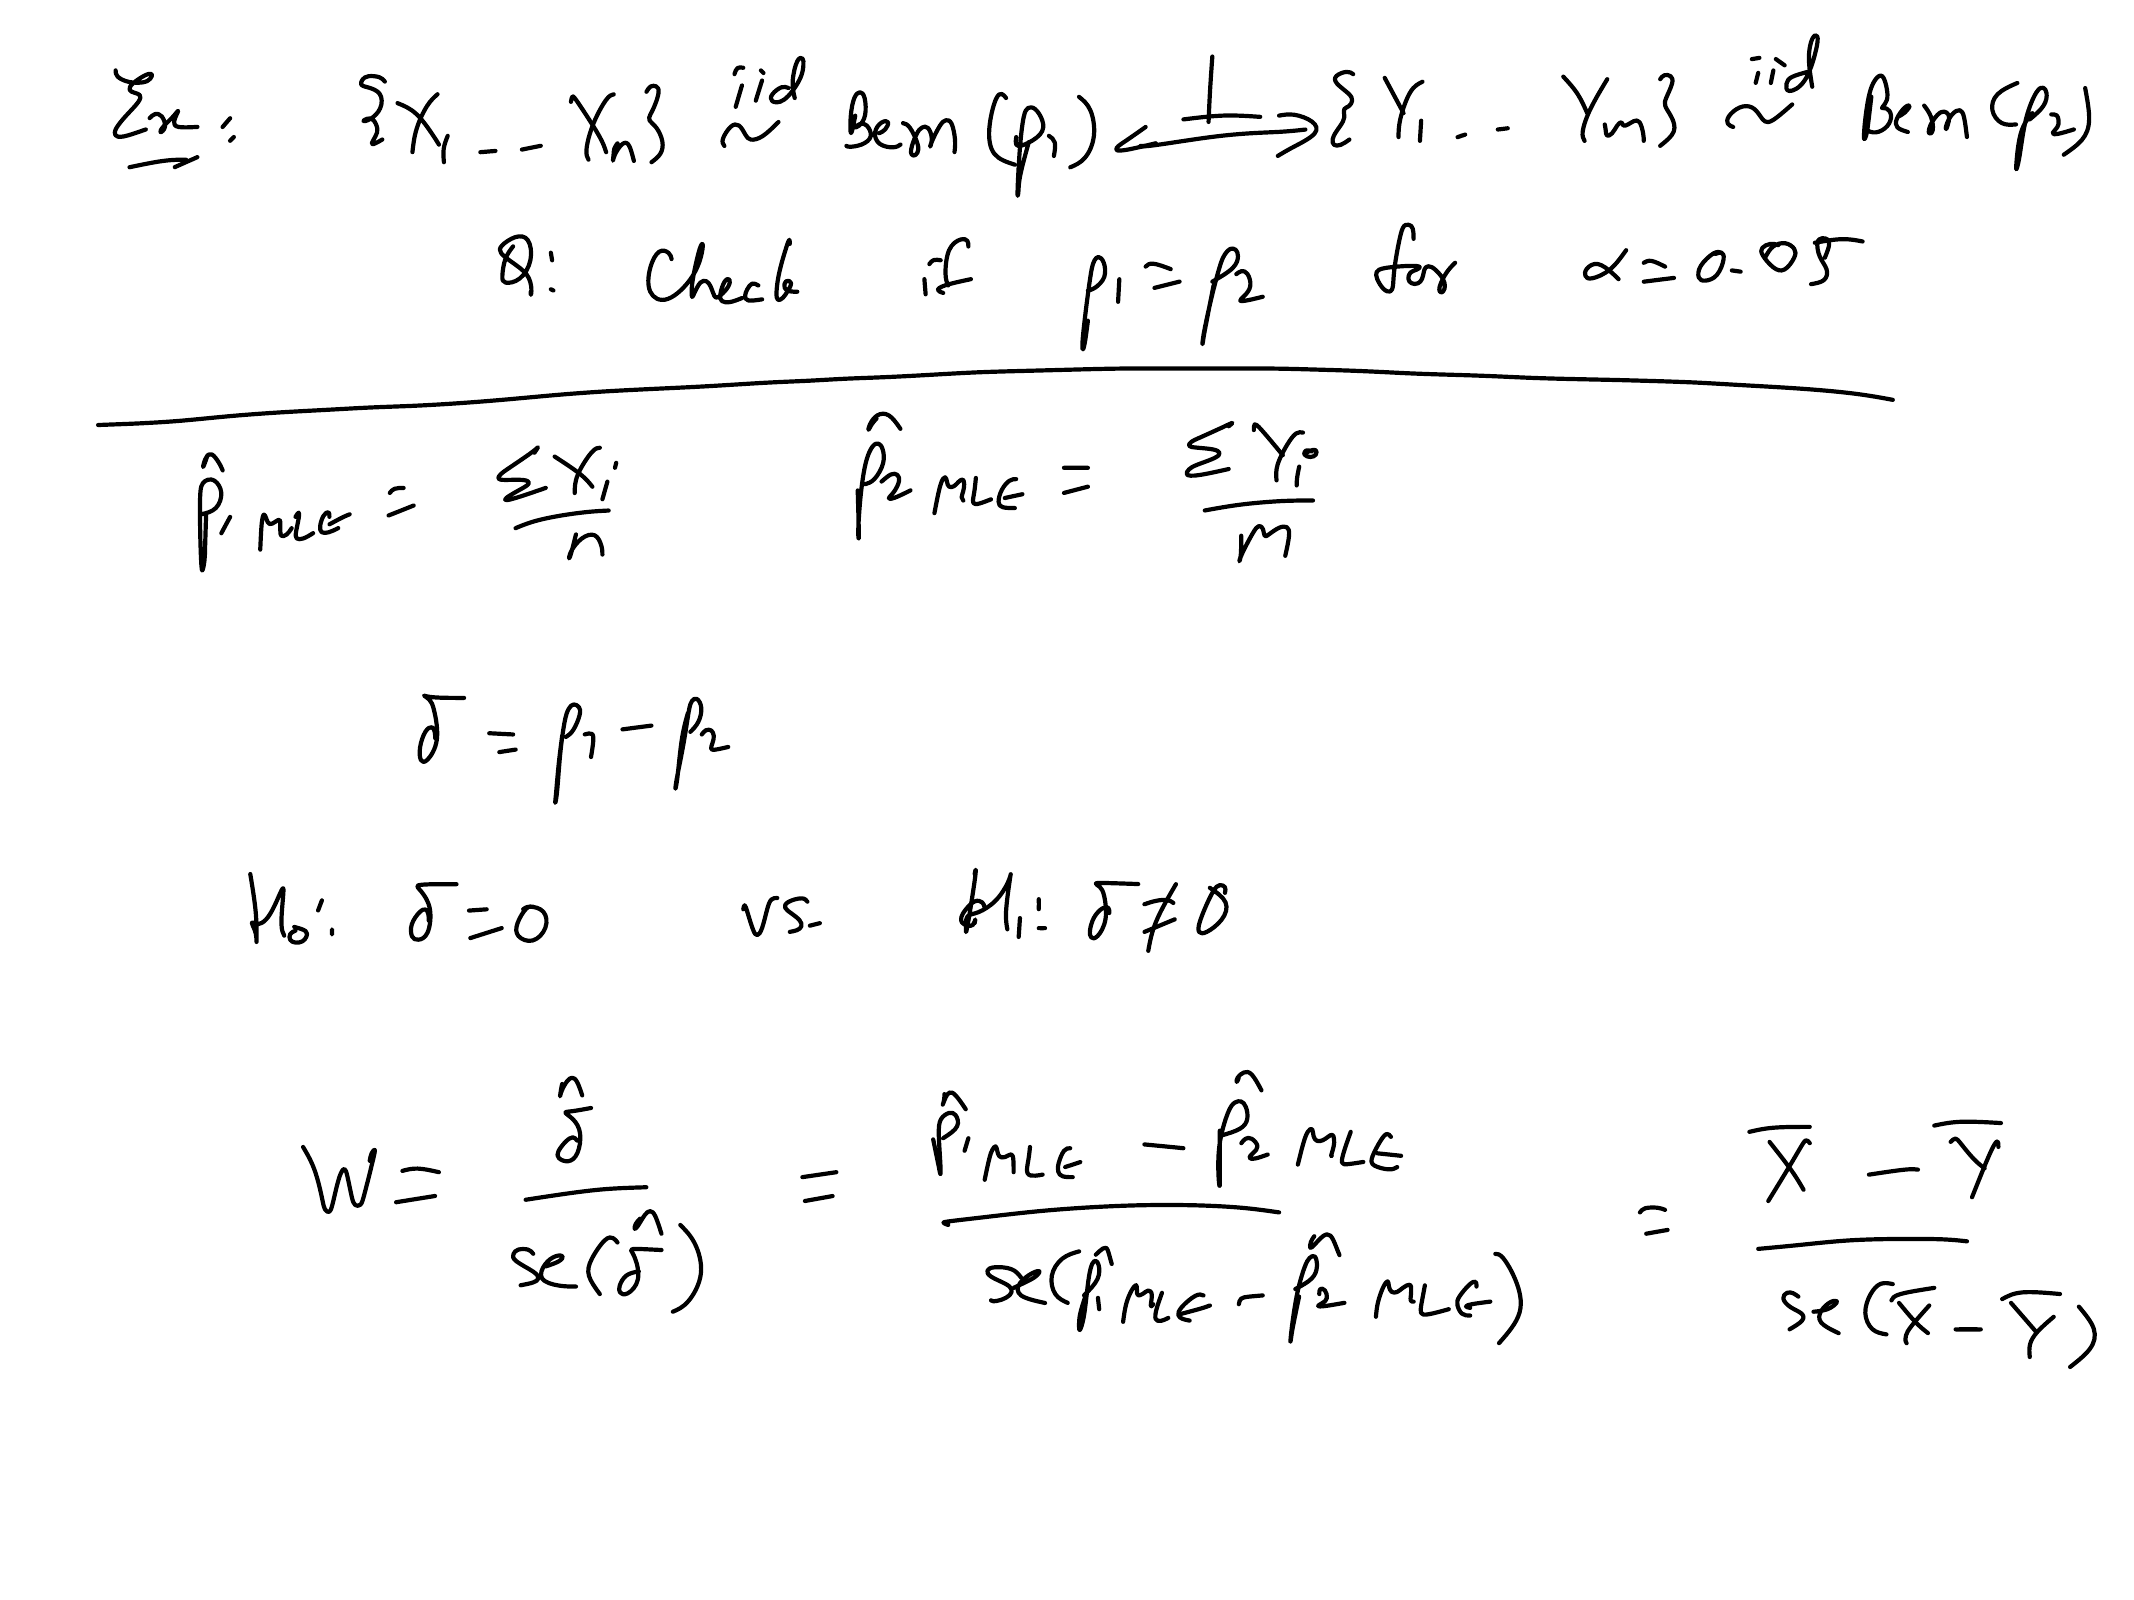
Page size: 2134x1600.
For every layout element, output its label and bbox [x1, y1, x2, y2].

text_box [97, 34, 2096, 1368]
